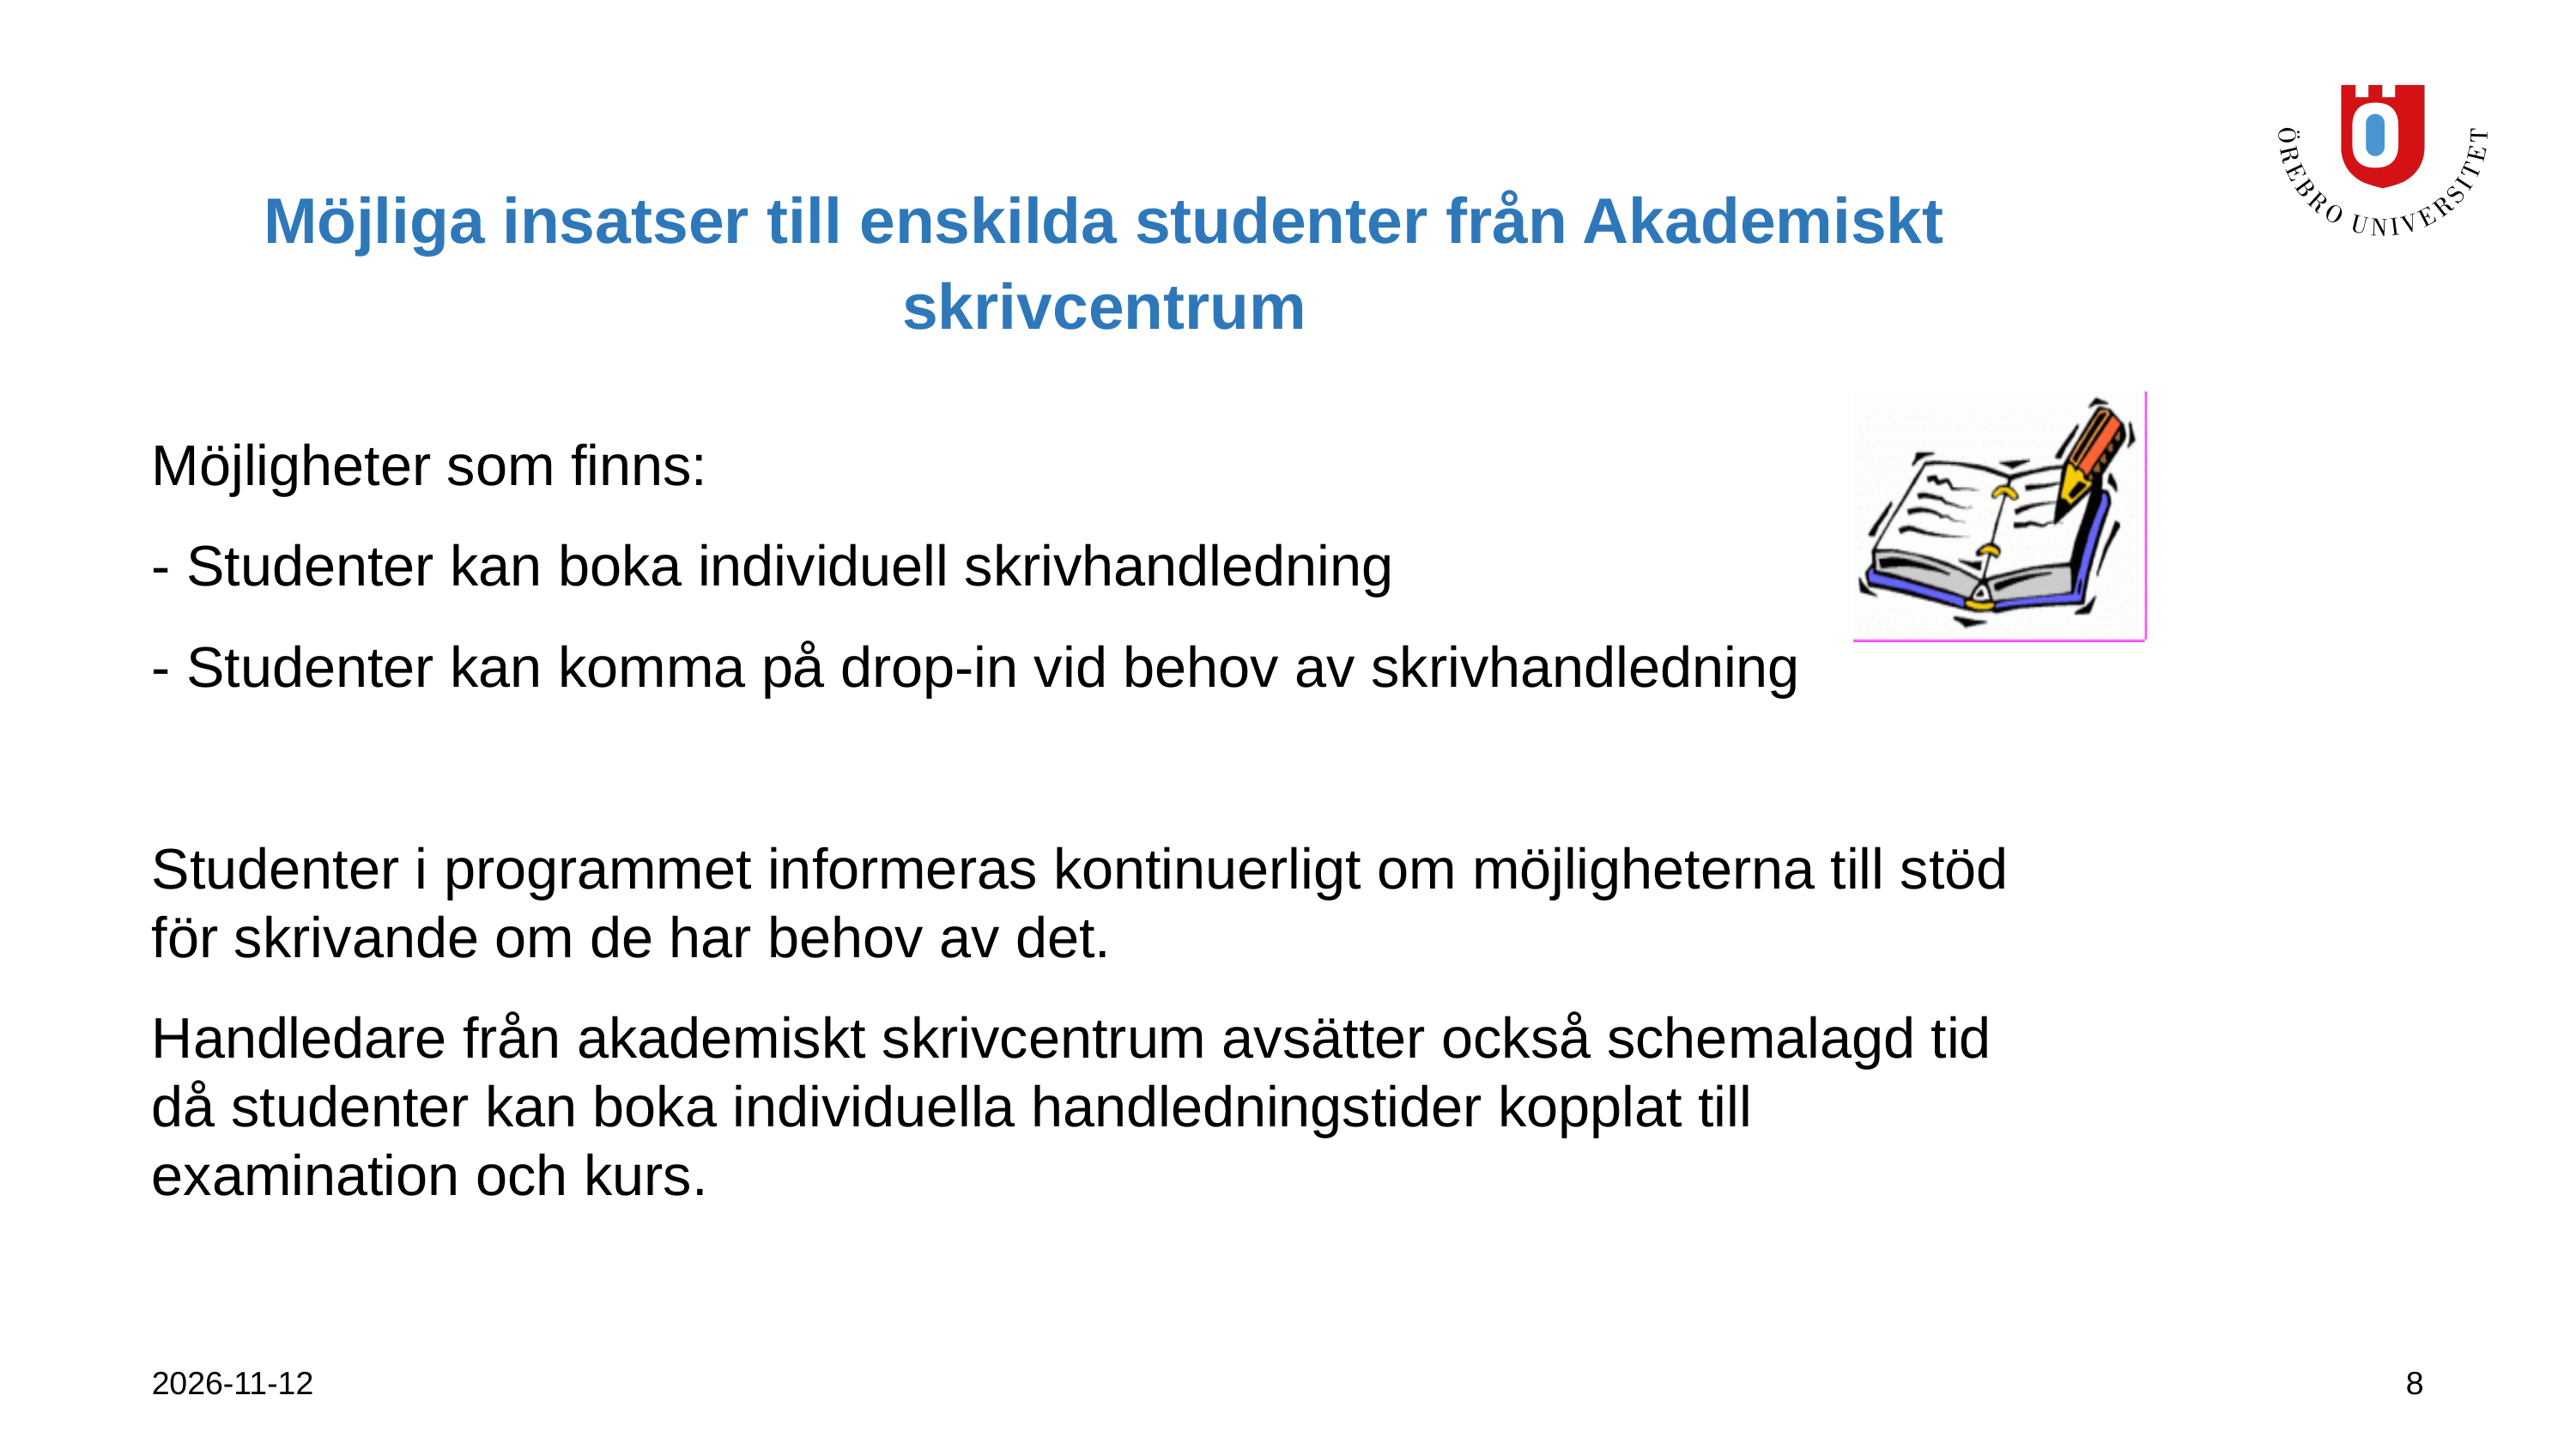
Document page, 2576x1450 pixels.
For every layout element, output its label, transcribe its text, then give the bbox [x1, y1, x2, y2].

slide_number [129, 1343, 730, 1421]
slide_number 8 [1846, 1343, 2447, 1421]
list Möjligheter som finns: - Studenter kan boka individuell skrivhandledning - Studenter kan komma på drop-in vid behov av skrivhandledning Studenter i programmet informeras kontinuerligt om möjligheterna till stöd för skrivande om de har behov av det. Handledare från akademiskt skrivcentrum avsätter också schemalagd tid då studenter kan boka individuella handledningstider kopplat till examination och kurs. [129, 416, 2081, 1229]
picture [2278, 85, 2488, 236]
title Möjliga insatser till enskilda studenter från Akademiskt skrivcentrum [129, 162, 2081, 351]
picture [1852, 391, 2147, 642]
